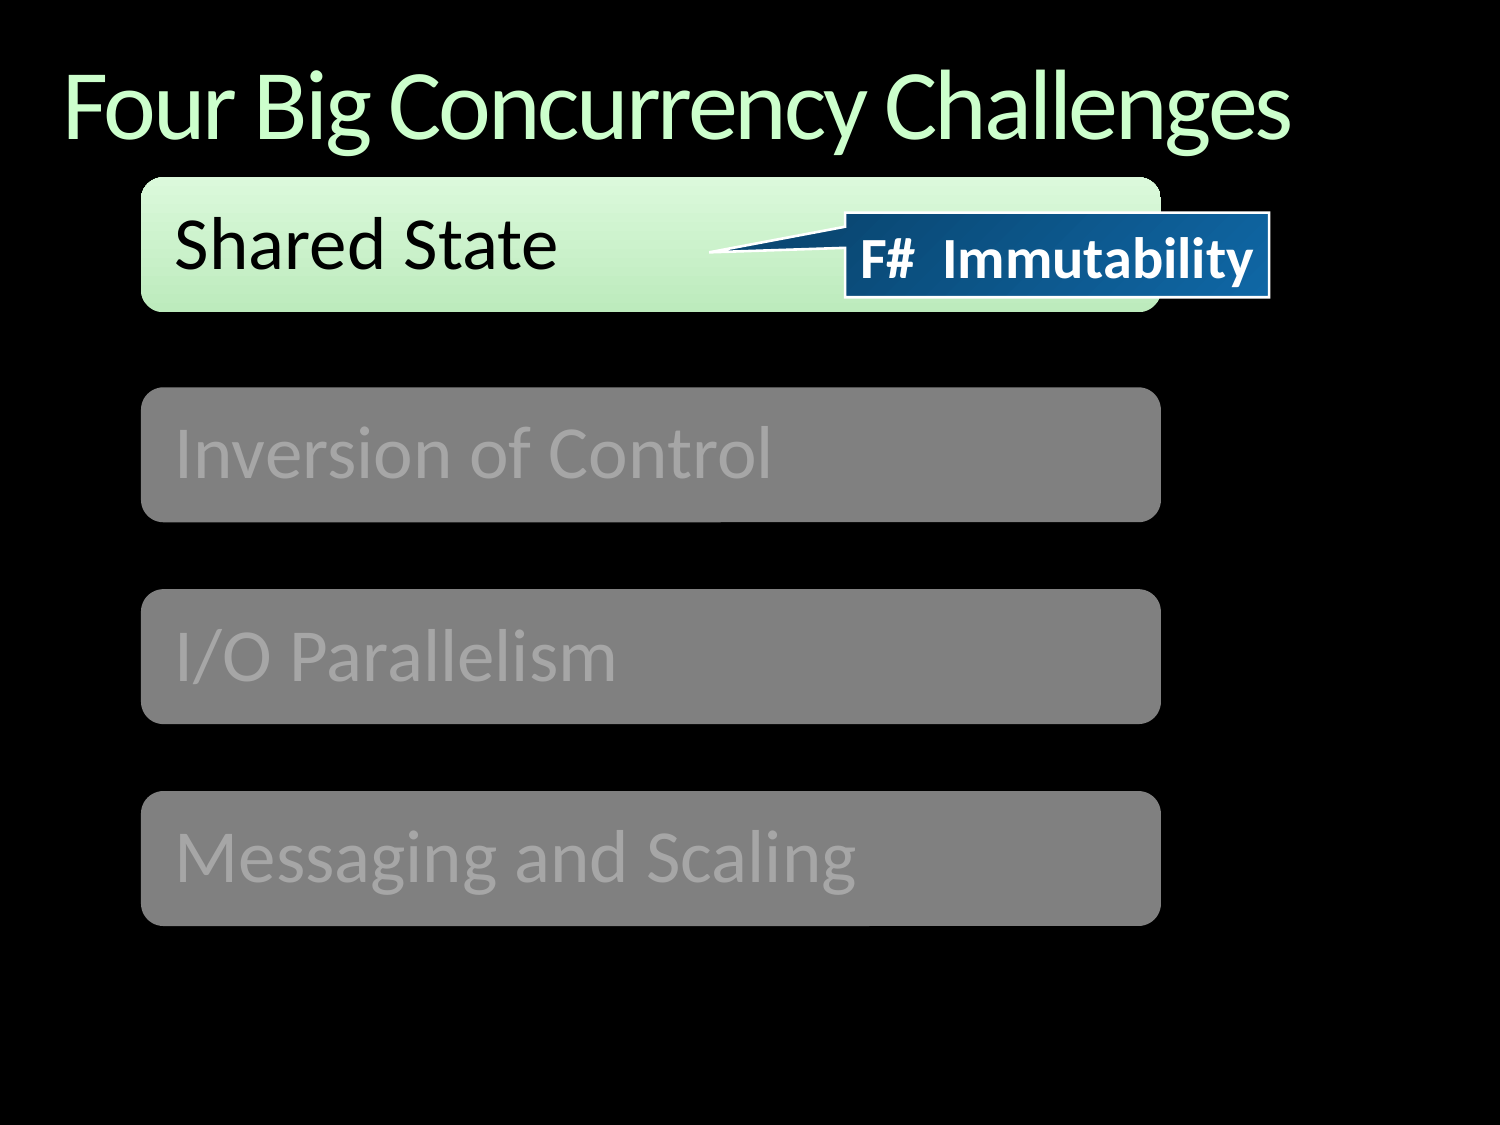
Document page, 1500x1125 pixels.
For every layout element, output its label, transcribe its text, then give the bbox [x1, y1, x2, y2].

title Four Big Concurrency Challenges [62, 53, 1438, 144]
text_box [140, 177, 1162, 313]
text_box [140, 588, 1162, 725]
text_box F# Immutability [1166, 212, 1270, 298]
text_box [140, 790, 1162, 927]
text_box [140, 387, 1162, 523]
